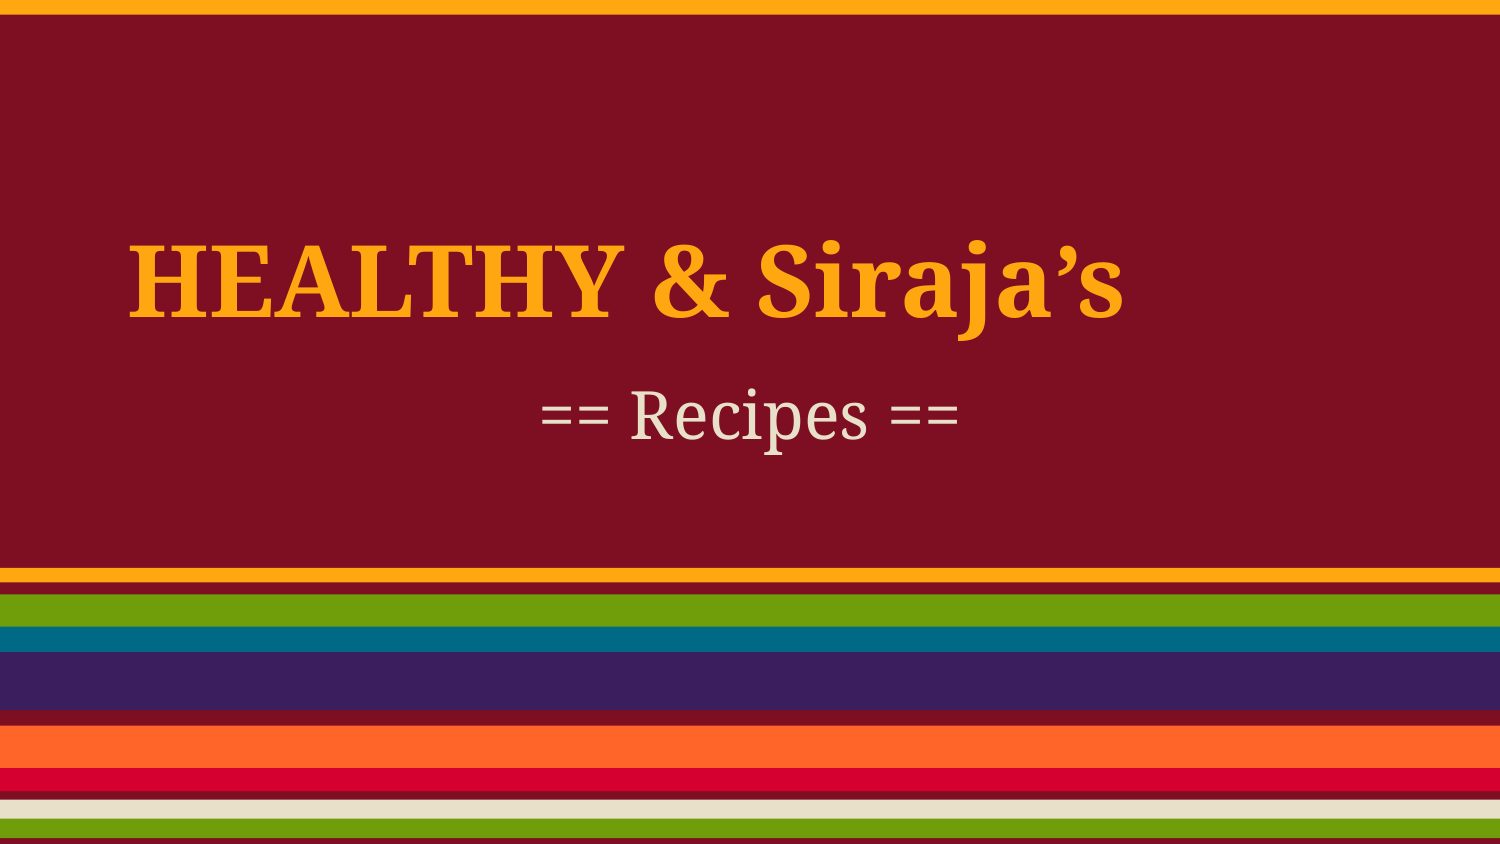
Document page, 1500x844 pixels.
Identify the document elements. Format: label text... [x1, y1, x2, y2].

subtitle == Recipes == [112, 358, 1388, 496]
title HEALTHY & Siraja’s [112, 171, 1388, 353]
